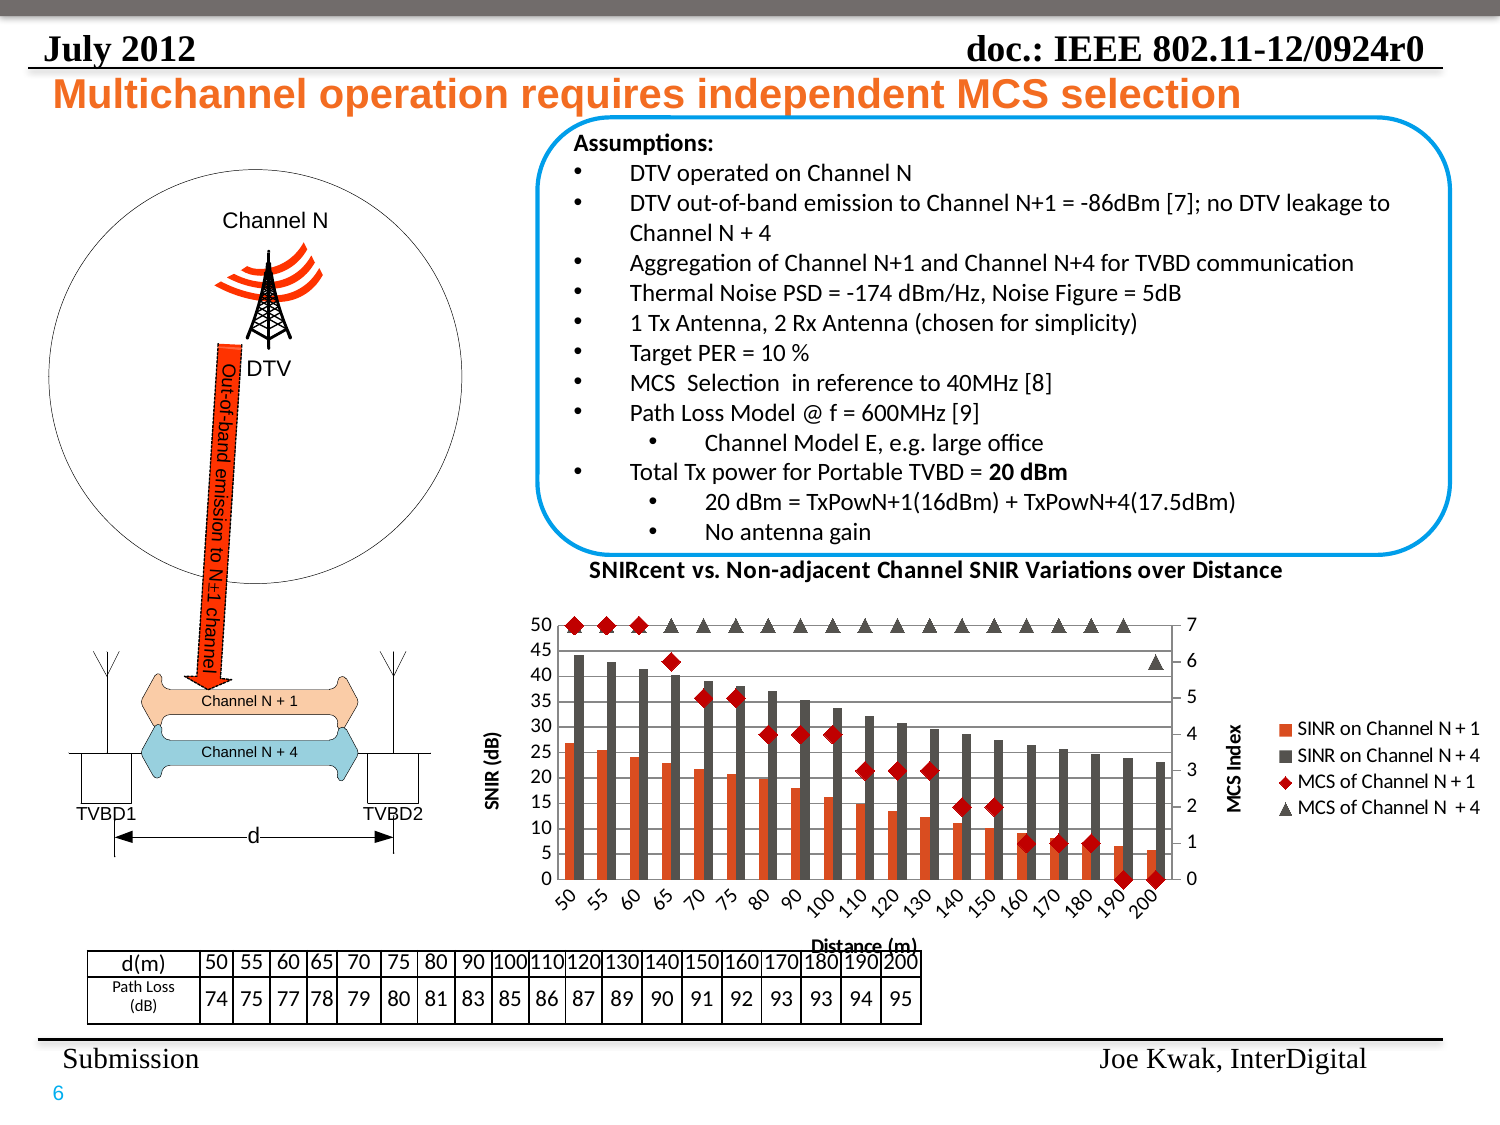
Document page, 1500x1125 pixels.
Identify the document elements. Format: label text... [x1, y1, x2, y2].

table_header 50 [201, 952, 232, 976]
table_header 55 [234, 952, 269, 976]
table_cell 94 [842, 998, 880, 1023]
table_cell 93 [802, 998, 840, 1023]
title Multichannel operation requires independent MCS selection [37, 24, 1450, 159]
table_cell 95 [882, 998, 920, 1023]
table_cell 92 [723, 998, 761, 1023]
chart [449, 549, 1500, 990]
table_cell 80 [382, 978, 417, 1023]
table_cell 75 [234, 978, 269, 1023]
table_cell 83 [456, 998, 491, 1023]
text_box Assumptions: DTV operated on Channel N DTV out-of-band emission to Channel N+1 = -86dBm [7]; no DTV leakage to Channel N + 4 Aggregation of Channel N+1 and Channel N+4 for TVBD communication Thermal Noise PSD = -174 dBm/Hz, Noise Figure = 5dB 1 Tx Antenna, 2 Rx Antenna (chosen for simplicity) Target PER = 10 % MCS Selection in reference to 40MHz [8] Path Loss Model @ f = 600MHz [9] Channel Model E, e.g. large office Total Tx power for Portable TVBD = 20 dBm 20 dBm = TxPowN+1(16dBm) + TxPowN+4(17.5dBm) No antenna gain [535, 115, 1453, 548]
table_cell 91 [683, 998, 721, 1023]
table_header 65 [308, 952, 336, 976]
table_cell Path Loss (dB) [88, 978, 199, 1023]
table_cell 79 [338, 978, 380, 1023]
table_header 80 [418, 952, 444, 976]
table_cell 81 [418, 978, 454, 1023]
table_cell 77 [271, 978, 306, 1023]
table_header 70 [338, 952, 380, 976]
table_cell 78 [308, 978, 336, 1023]
table_cell 90 [643, 998, 681, 1023]
table_cell 89 [603, 998, 641, 1023]
table_header 60 [271, 952, 306, 976]
table_cell 74 [201, 978, 232, 1023]
table_cell 85 [493, 998, 528, 1023]
table_cell 86 [530, 998, 565, 1023]
table_cell 87 [566, 998, 601, 1023]
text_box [0, 158, 528, 867]
table_header 75 [382, 952, 417, 976]
table_cell 93 [762, 998, 800, 1023]
table_header d(m) [88, 952, 199, 976]
